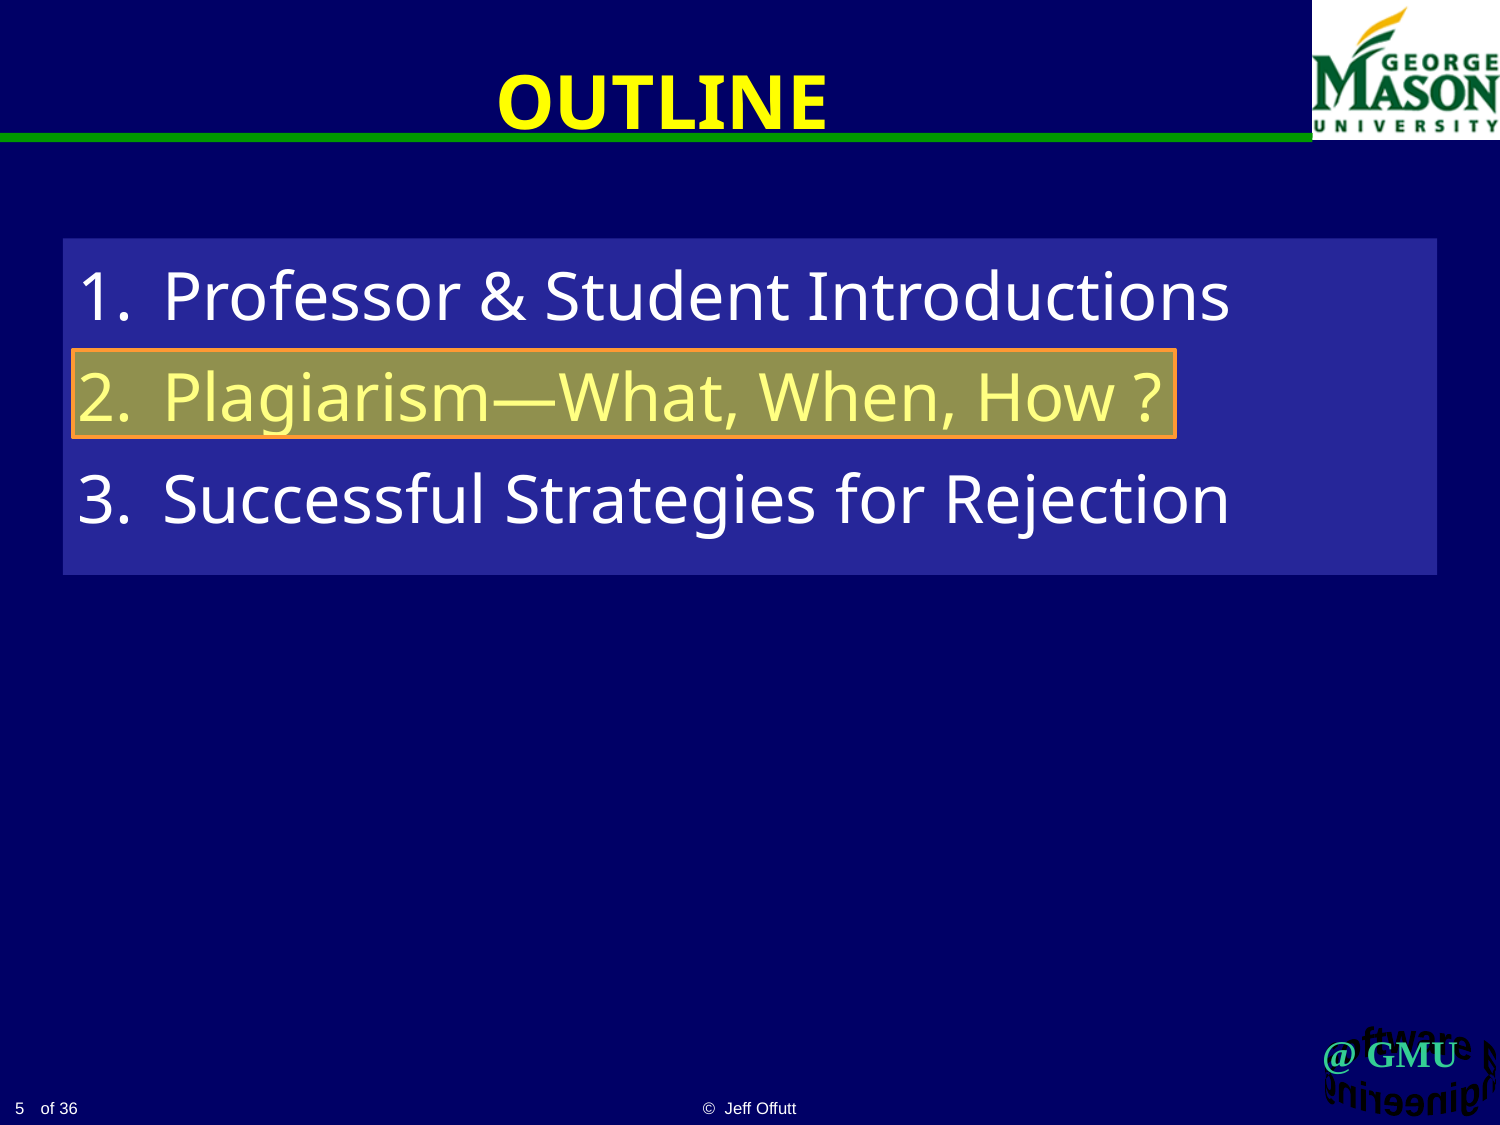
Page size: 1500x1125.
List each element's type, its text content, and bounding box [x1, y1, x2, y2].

title OUTLINE [12, 0, 1313, 201]
slide_number 5 [0, 1074, 263, 1125]
footer © Jeff Offutt [512, 1074, 988, 1125]
text_box [71, 348, 1177, 439]
picture [1313, 0, 1500, 140]
text_box Professor & Student Introductions Plagiarism—What, When, How ? Successful Strategies for Rejection [62, 238, 1438, 575]
